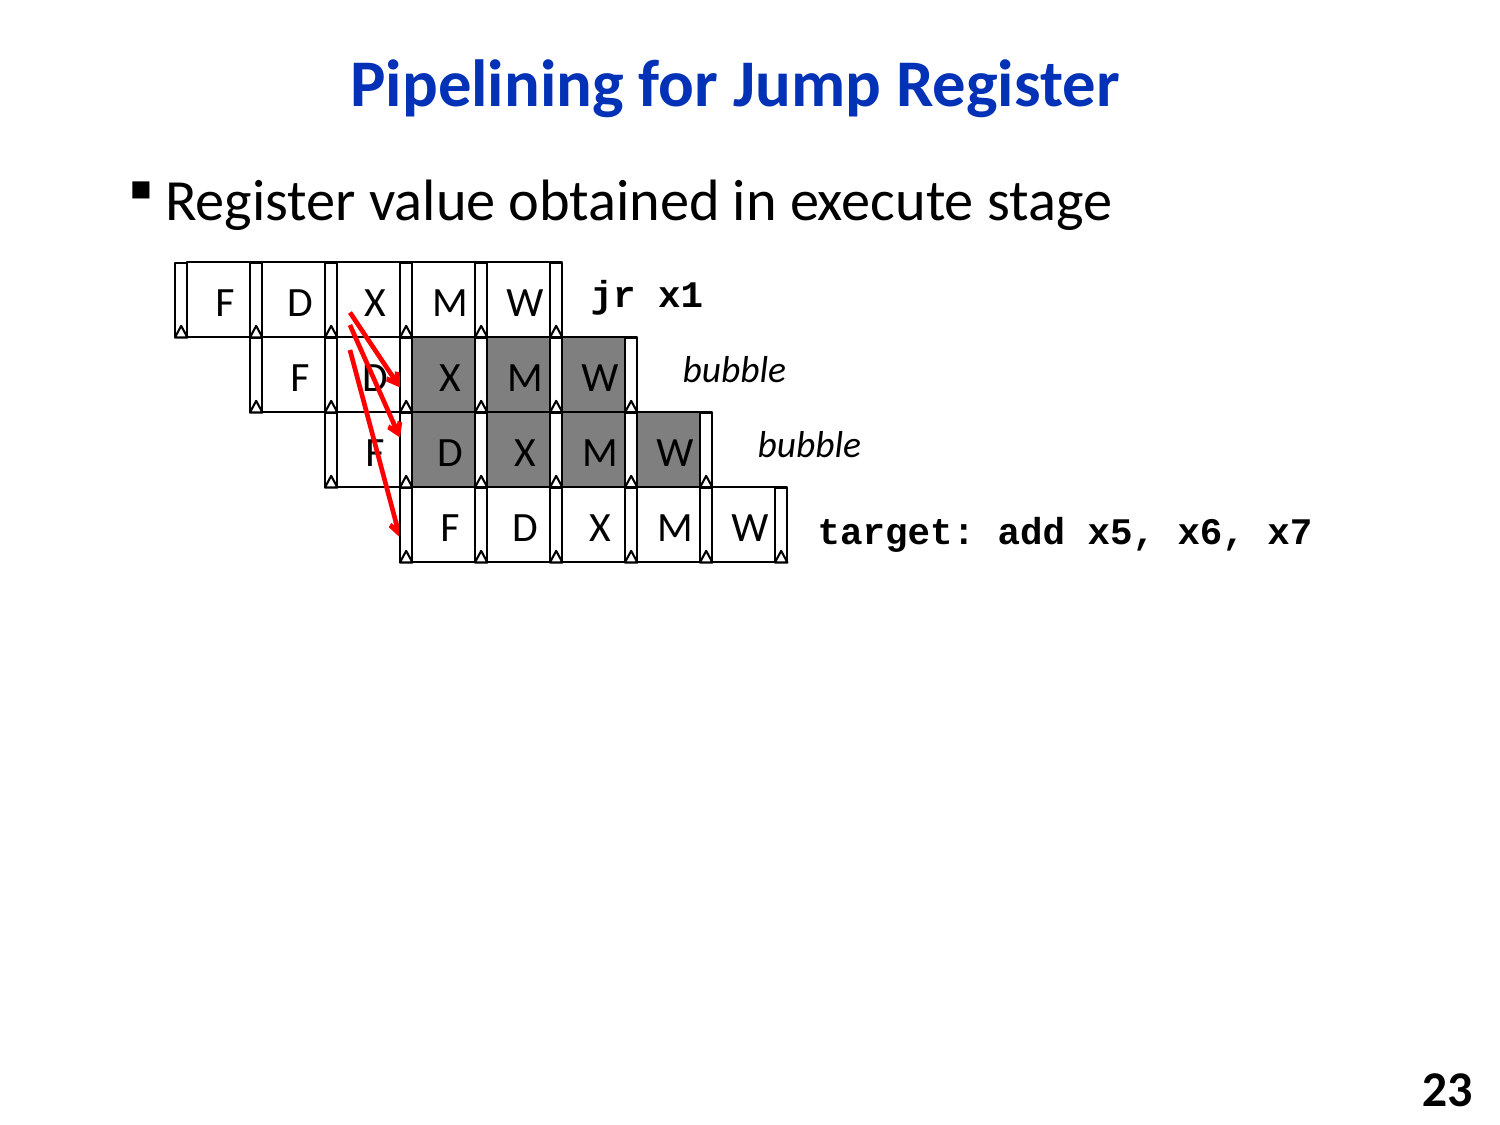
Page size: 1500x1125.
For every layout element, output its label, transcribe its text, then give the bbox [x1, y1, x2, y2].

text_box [174, 262, 1331, 563]
slide_number 23 [1174, 1062, 1488, 1111]
list Register value obtained in execute stage [112, 162, 1374, 992]
title Pipelining for Jump Register [137, 24, 1335, 147]
